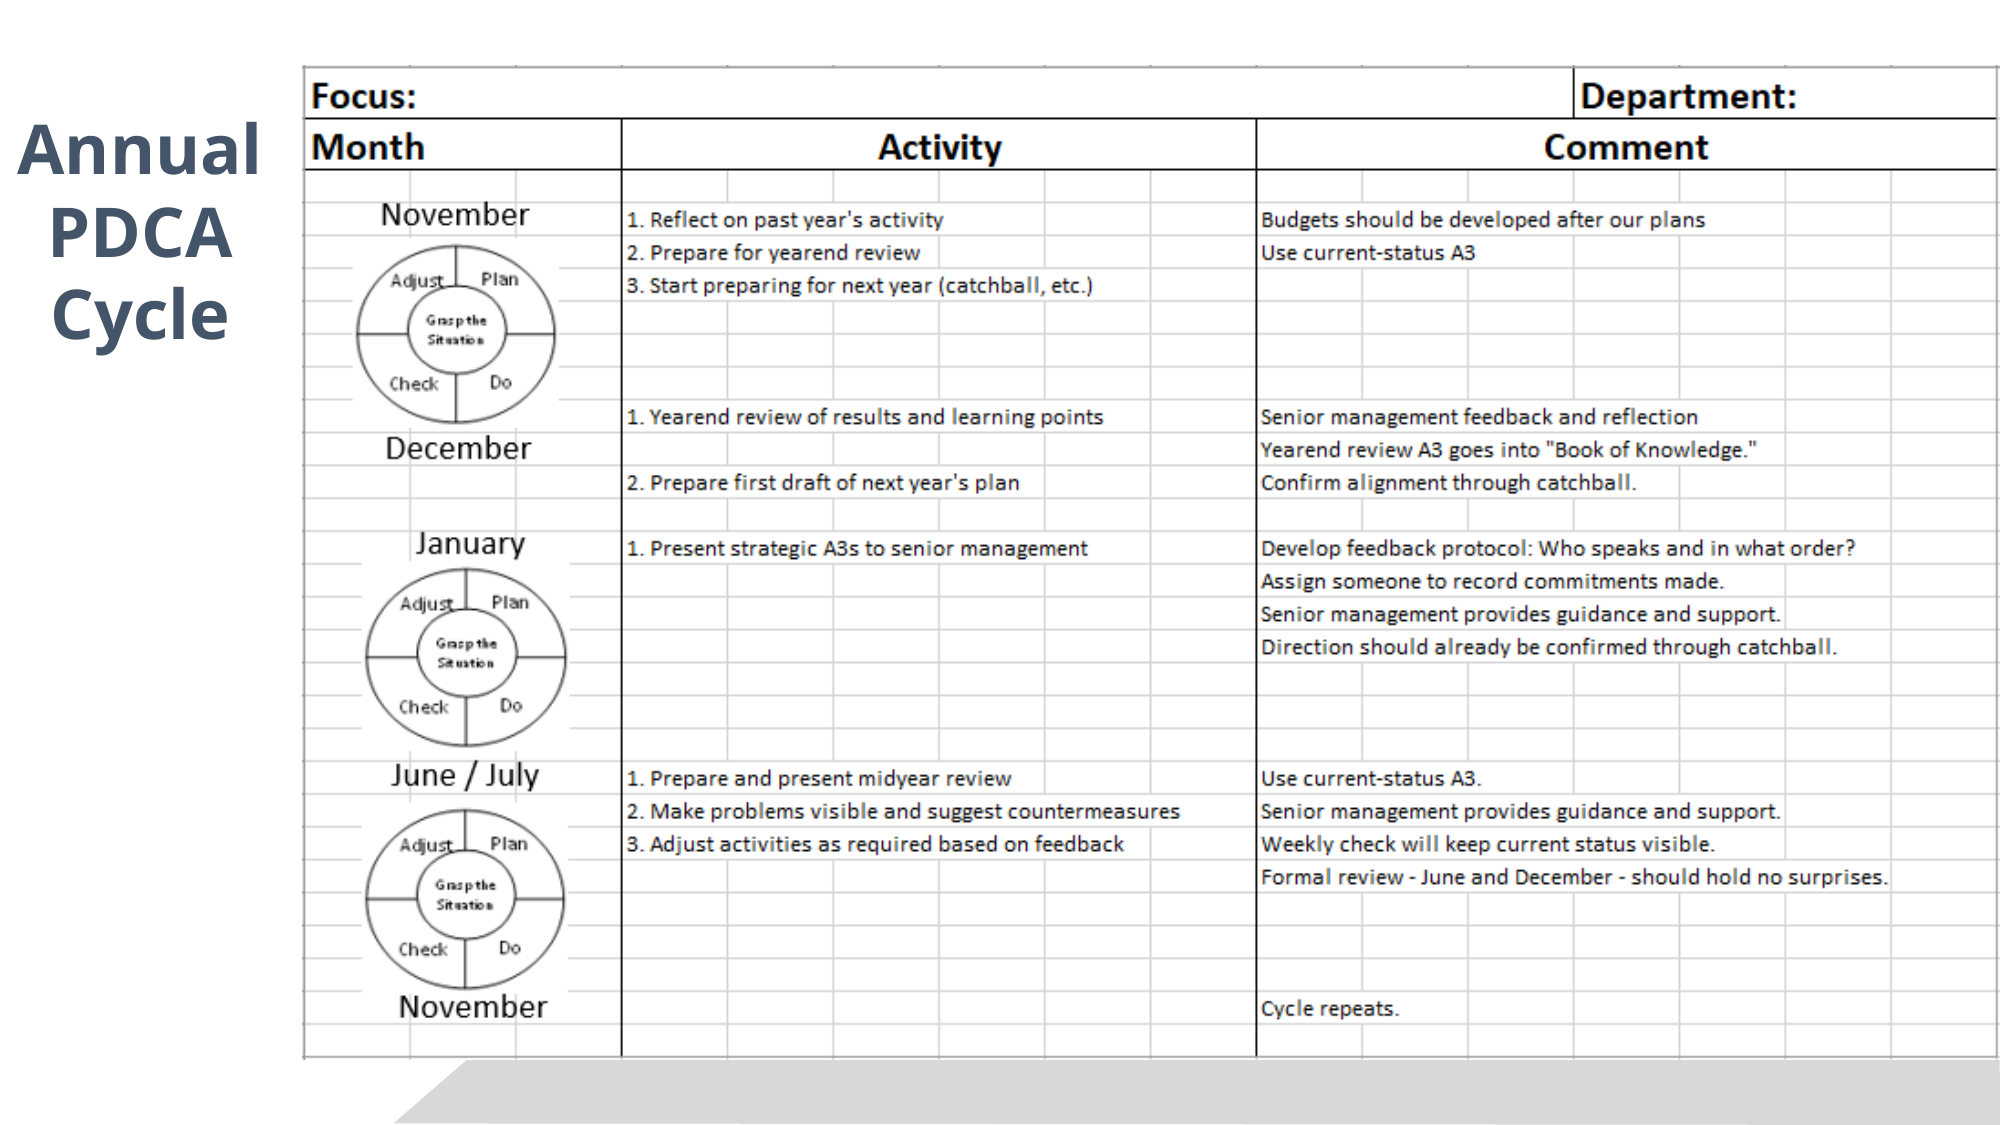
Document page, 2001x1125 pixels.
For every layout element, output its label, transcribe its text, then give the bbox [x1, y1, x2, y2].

text_box Annual PDCA Cycle [0, 106, 281, 354]
picture [302, 65, 2000, 1060]
